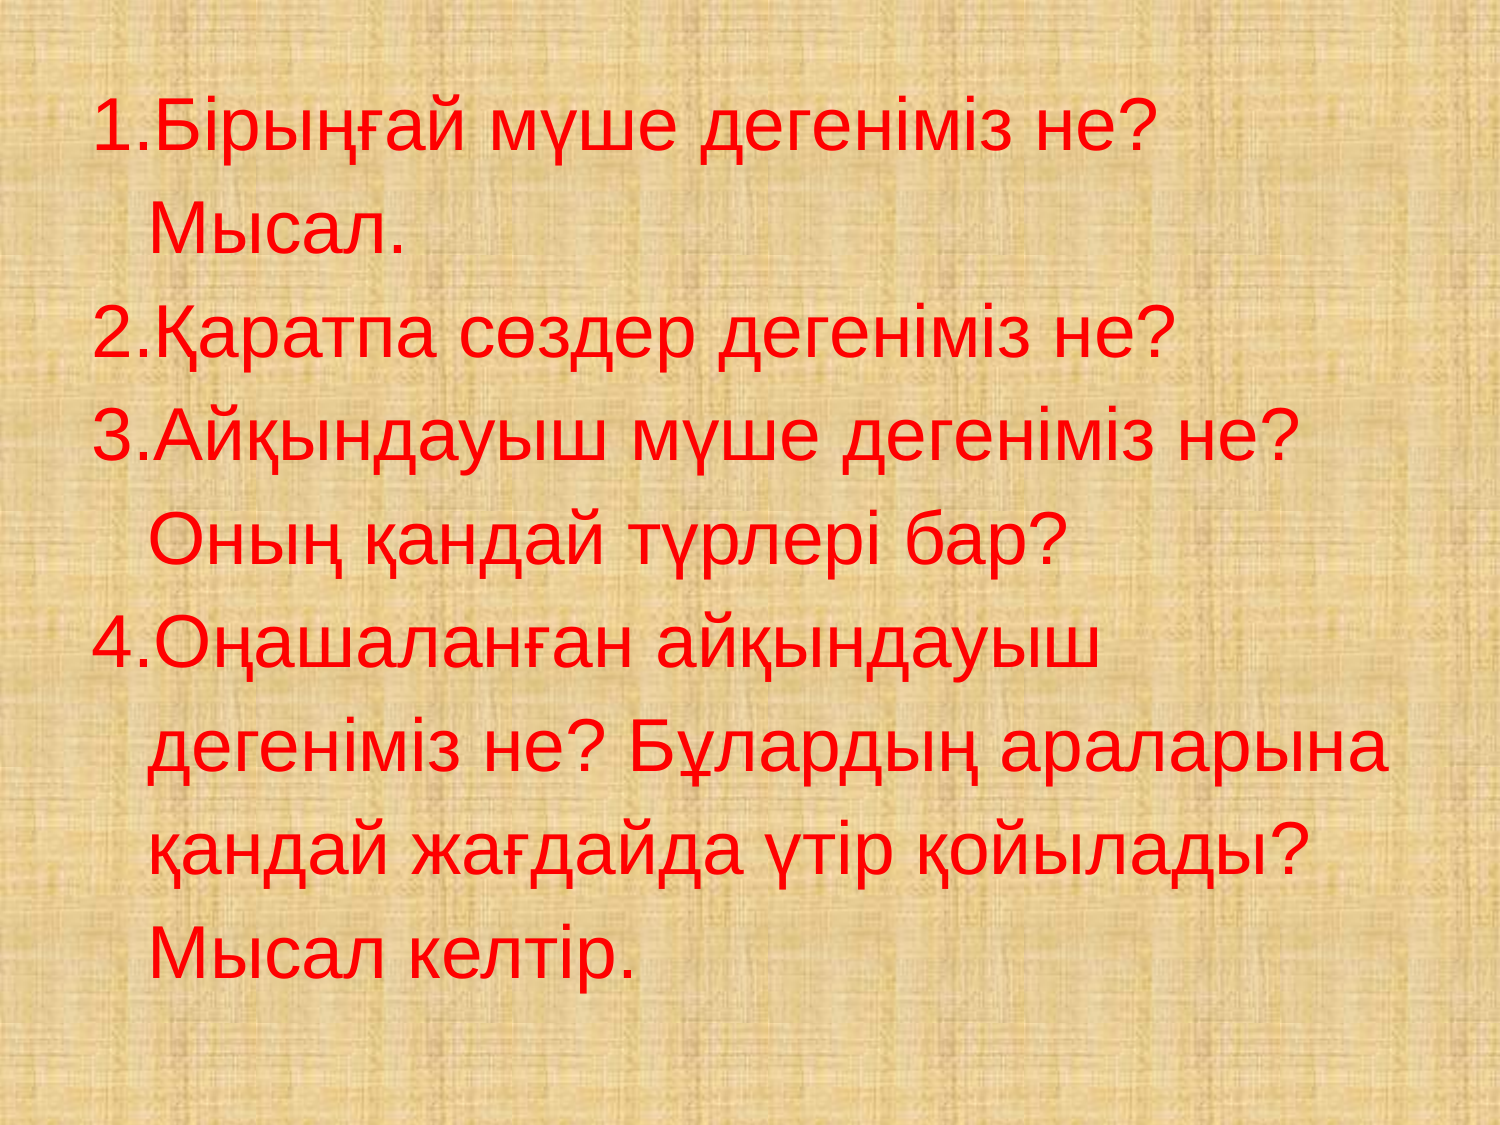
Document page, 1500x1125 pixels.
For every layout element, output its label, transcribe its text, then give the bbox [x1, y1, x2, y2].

text_box Бірыңғай мүше дегеніміз не? Мысал. Қаратпа сөздер дегеніміз не? Айқындауыш мүше дегеніміз не? Оның қандай түрлері бар? Оңашаланған айқындауыш дегеніміз не? Бұлардың араларына қандай жағдайда үтір қойылады? Мысал келтір. [76, 54, 1424, 1001]
picture [0, 0, 1500, 1125]
